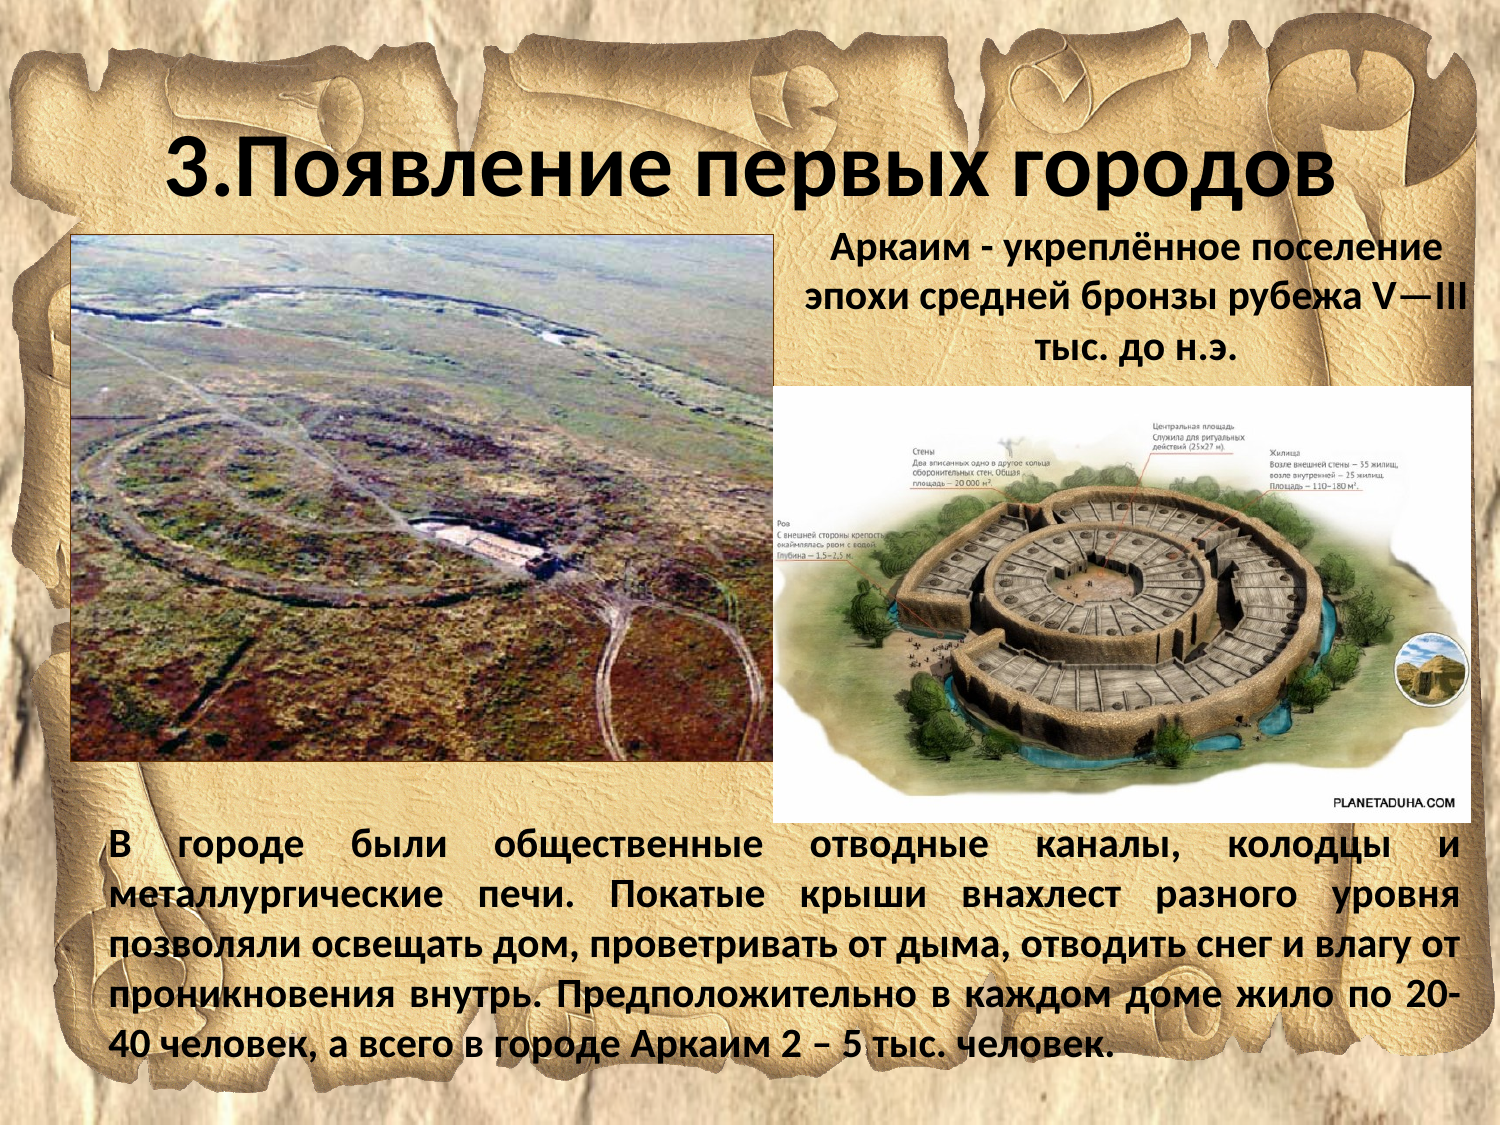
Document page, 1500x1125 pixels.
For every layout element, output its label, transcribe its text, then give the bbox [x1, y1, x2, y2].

picture [0, 0, 1500, 1125]
text_box Аркаим - укреплённое поселение эпохи средней бронзы рубежа V—III тыс. до н.э. [773, 210, 1500, 376]
text_box В городе были общественные отводные каналы, колодцы и металлургические печи. Покатые крыши внахлест разного уровня позволяли освещать дом, проветривать от дыма, отводить снег и влагу от проникновения внутрь. Предположительно в каждом доме жило по 20-40 человек, а всего в городе Аркаим 2 – 5 тыс. человек. [93, 808, 1477, 1074]
title 3.Появление первых городов [76, 66, 1427, 233]
